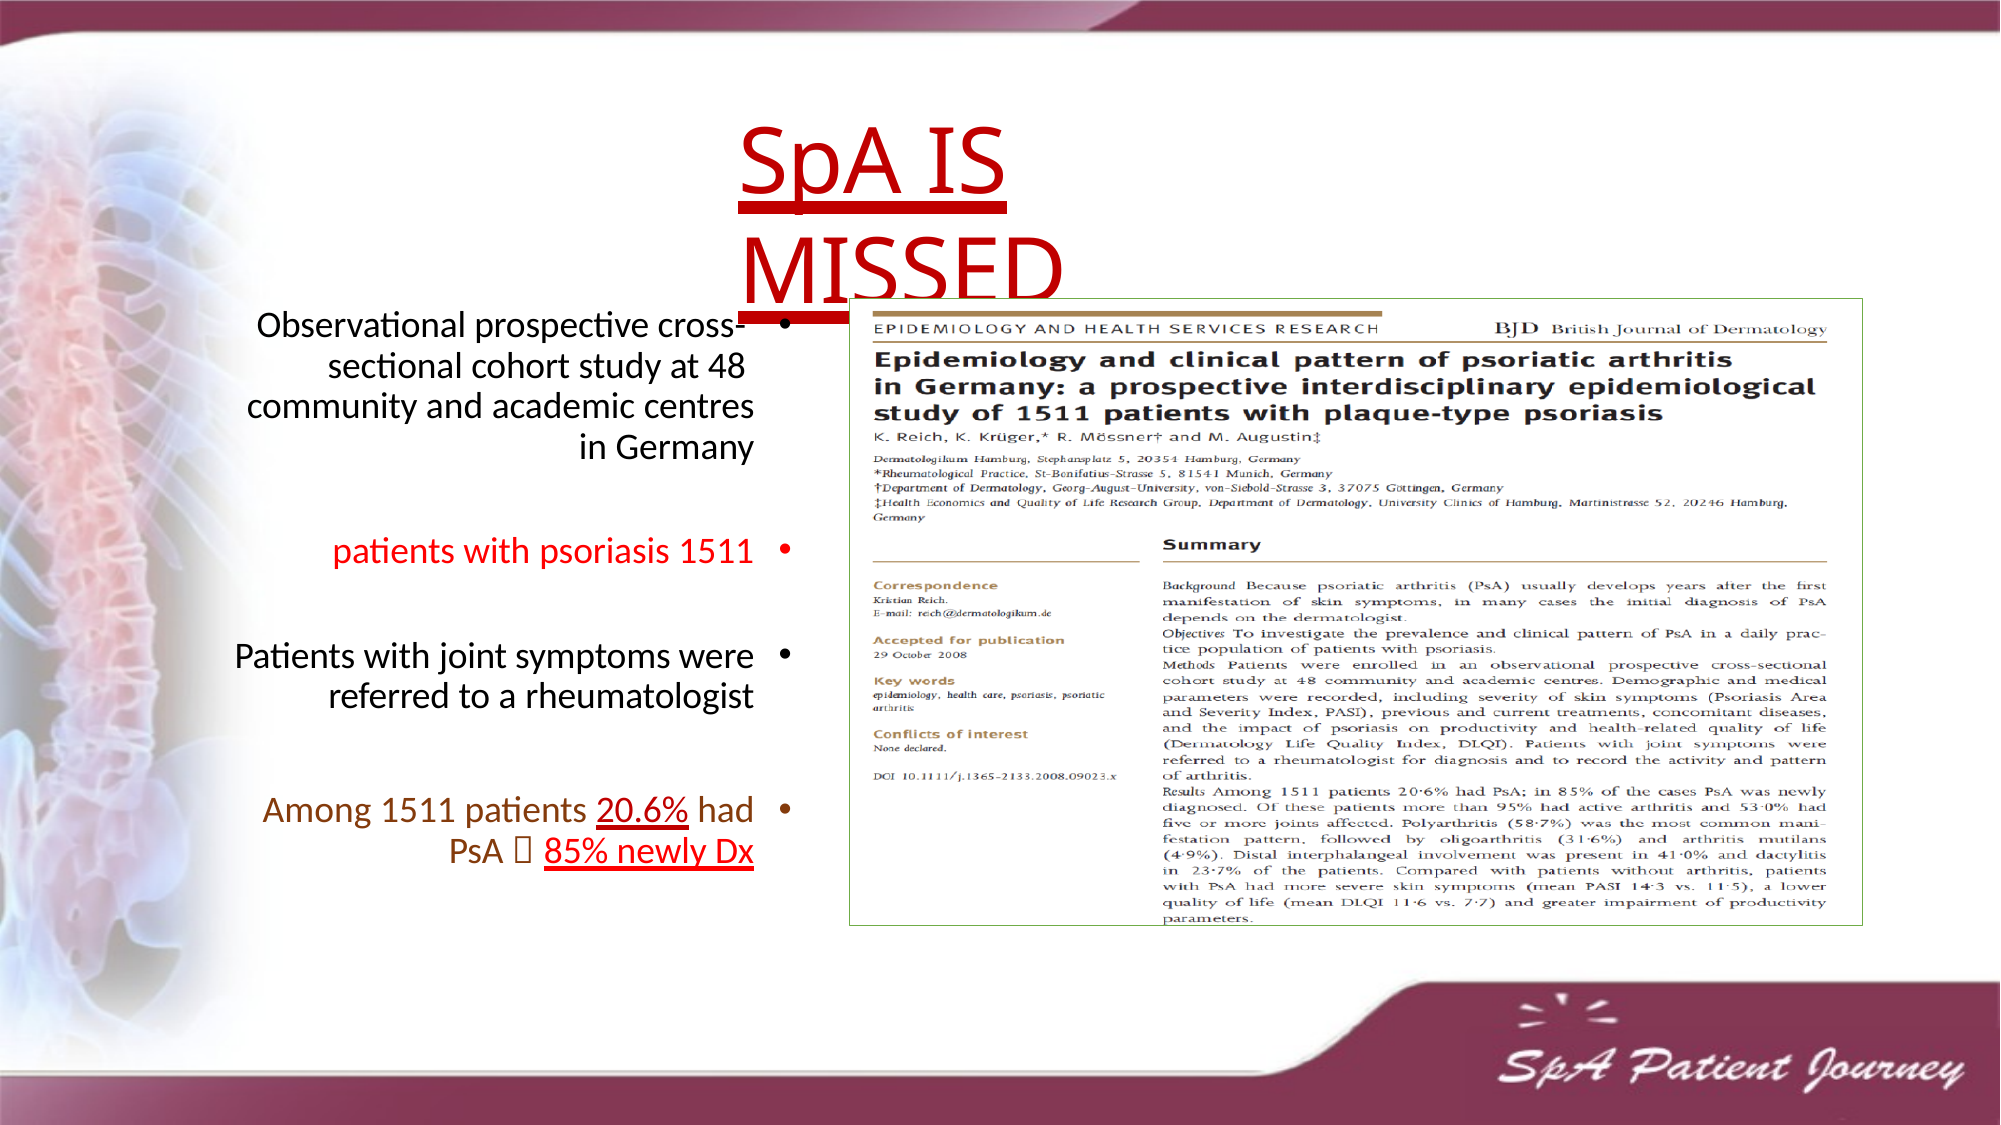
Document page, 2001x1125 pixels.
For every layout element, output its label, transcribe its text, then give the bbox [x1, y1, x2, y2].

text_box [0, 0, 2000, 1125]
text_box Observational prospective cross- sectional cohort study at 48 community and academic centres in Germany 1511 patients with psoriasis Patients with joint symptoms were referred to a rheumatologist Among 1511 patients 20.6% had PsA  85% newly Dx [225, 297, 794, 872]
title SpA IS MISSED [738, 100, 1263, 323]
text_box [849, 298, 1863, 926]
